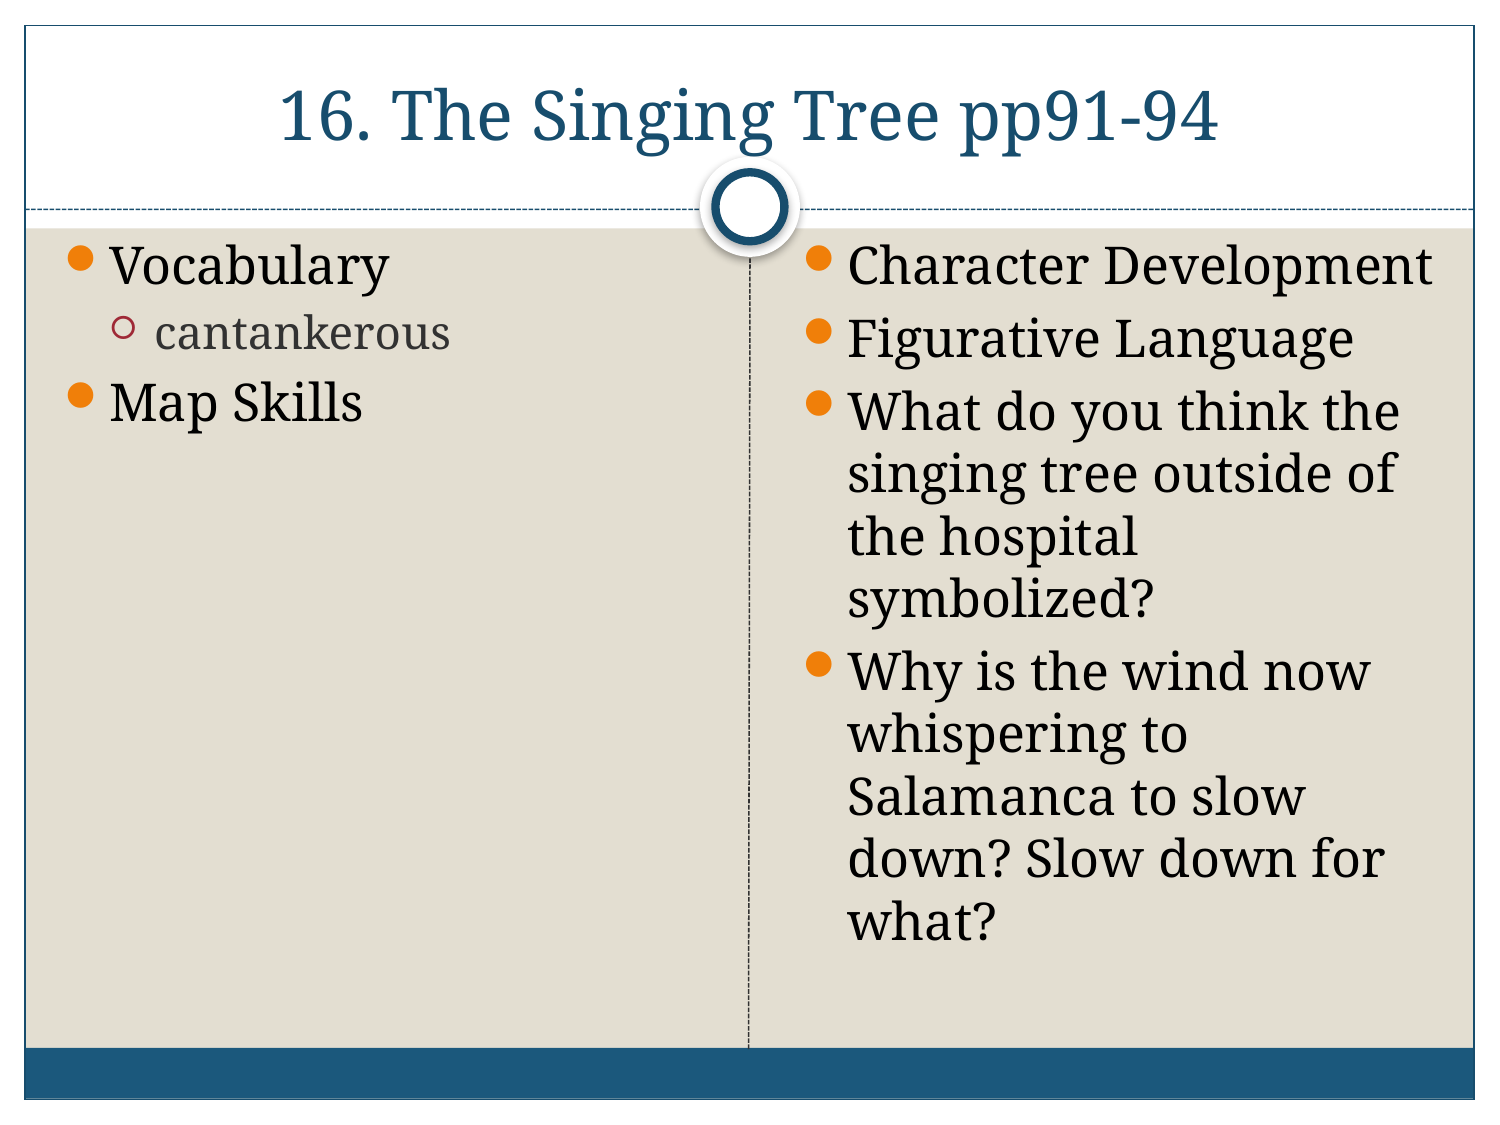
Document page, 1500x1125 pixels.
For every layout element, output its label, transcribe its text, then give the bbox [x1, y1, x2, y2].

list Character Development Figurative Language What do you think the singing tree outside of the hospital symbolized? Why is the wind now whispering to Salamanca to slow down? Slow down for what? [787, 224, 1450, 993]
list Vocabulary cantankerous Map Skills [49, 224, 712, 993]
title 16. The Singing Tree pp91-94 [49, 37, 1450, 162]
